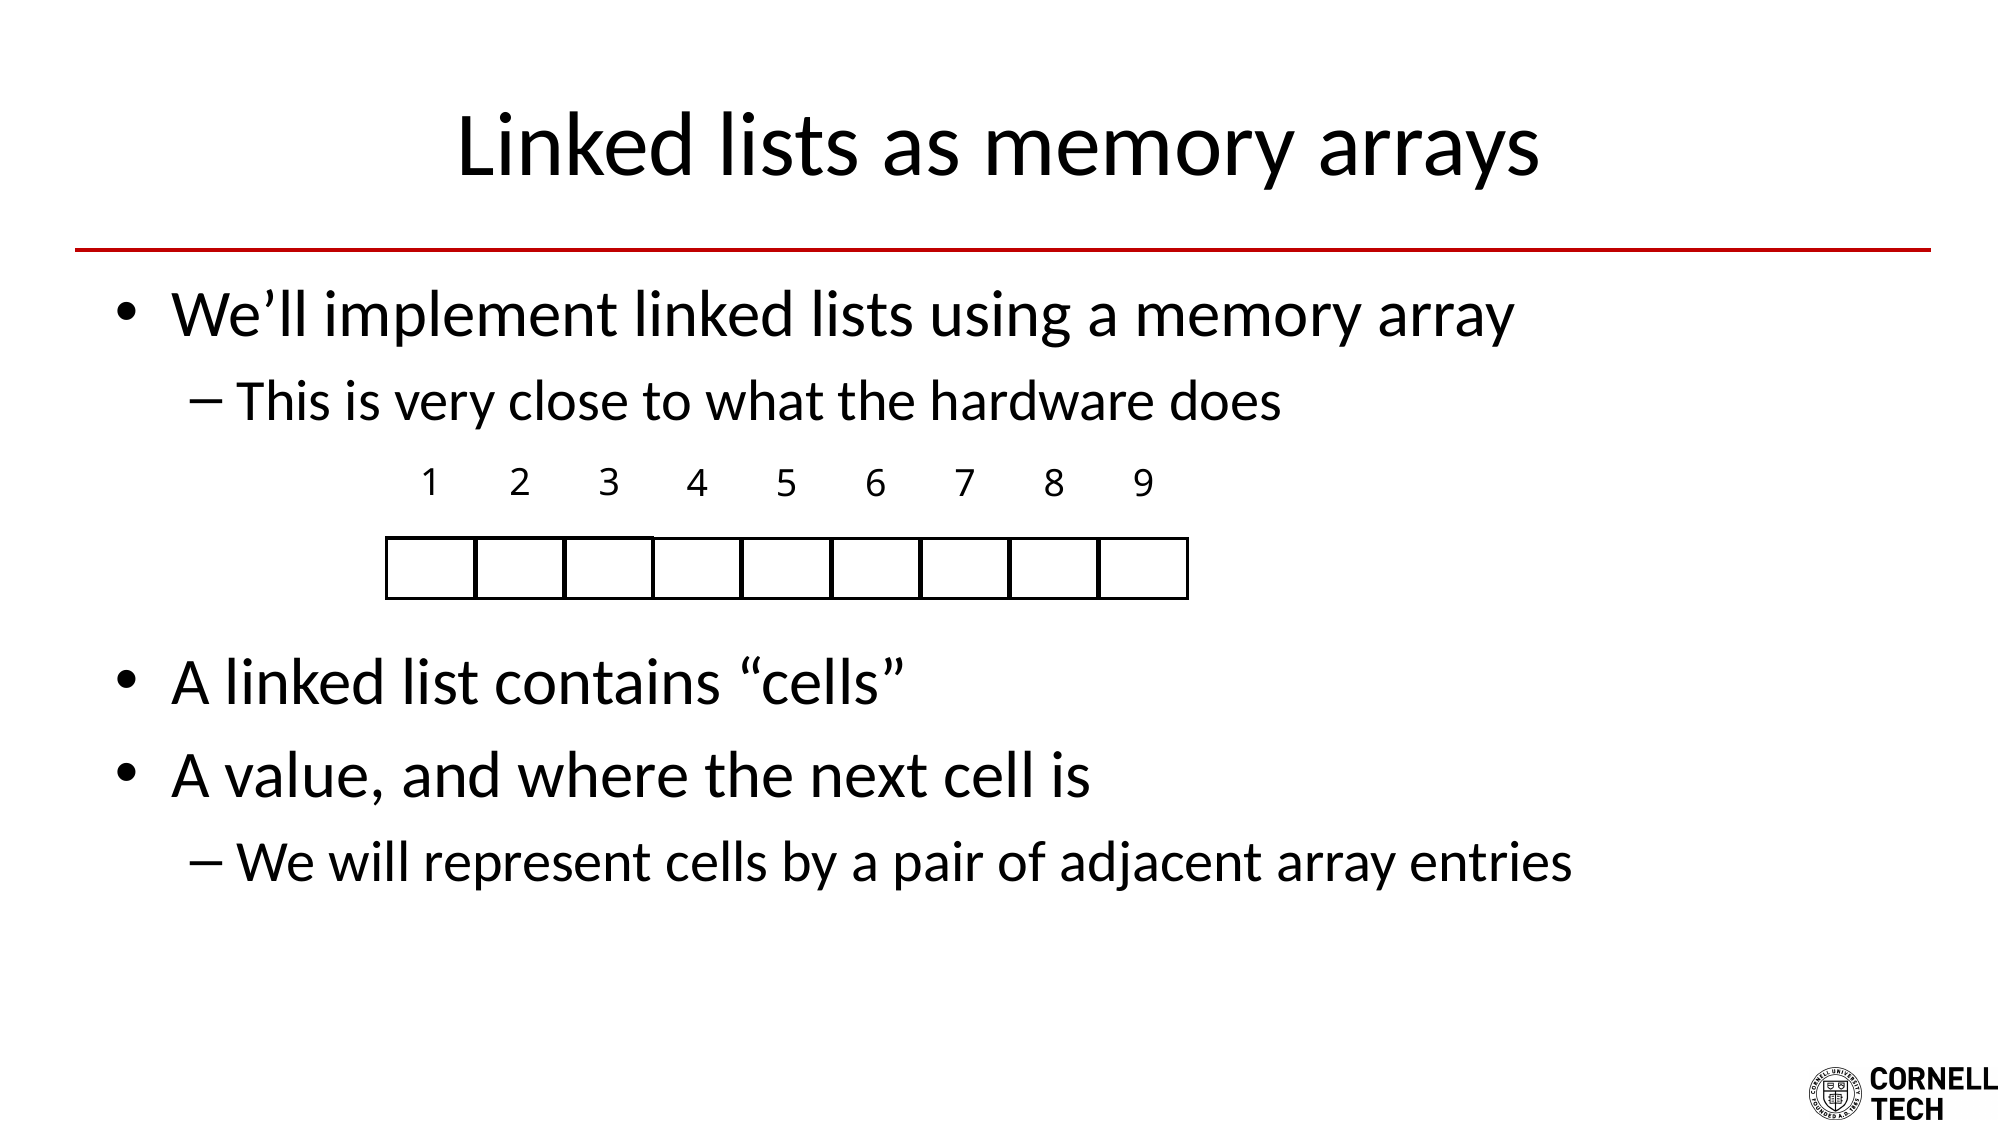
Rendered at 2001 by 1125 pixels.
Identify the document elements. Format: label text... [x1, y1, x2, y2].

list We’ll implement linked lists using a memory array This is very close to what the hardware does A linked list contains “cells” A value, and where the next cell is We will represent cells by a pair of adjacent array entries [99, 262, 1900, 1005]
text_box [386, 450, 1188, 600]
picture [1809, 1067, 1998, 1120]
title Linked lists as memory arrays [99, 45, 1900, 233]
